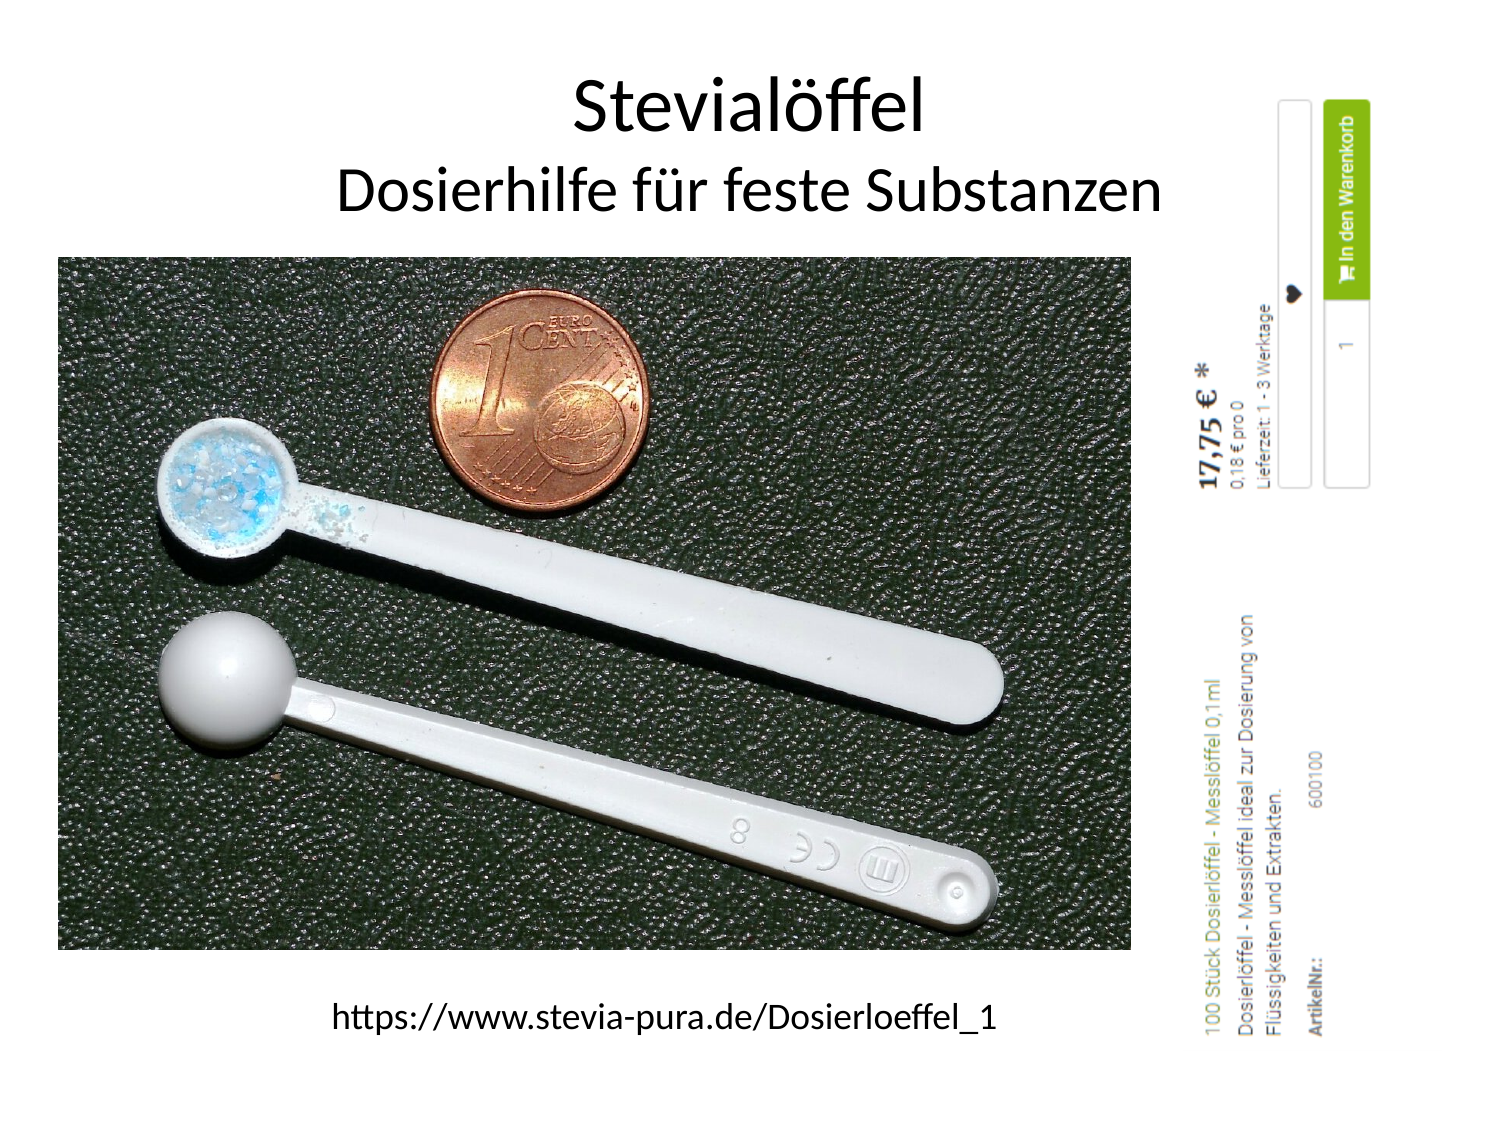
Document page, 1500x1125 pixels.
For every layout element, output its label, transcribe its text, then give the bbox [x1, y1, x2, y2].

text_box https://www.stevia-pura.de/Dosierloeffel_1 [316, 984, 1022, 1045]
title Stevialöffel Dosierhilfe für feste Substanzen [75, 45, 1425, 233]
picture [58, 83, 1500, 1050]
